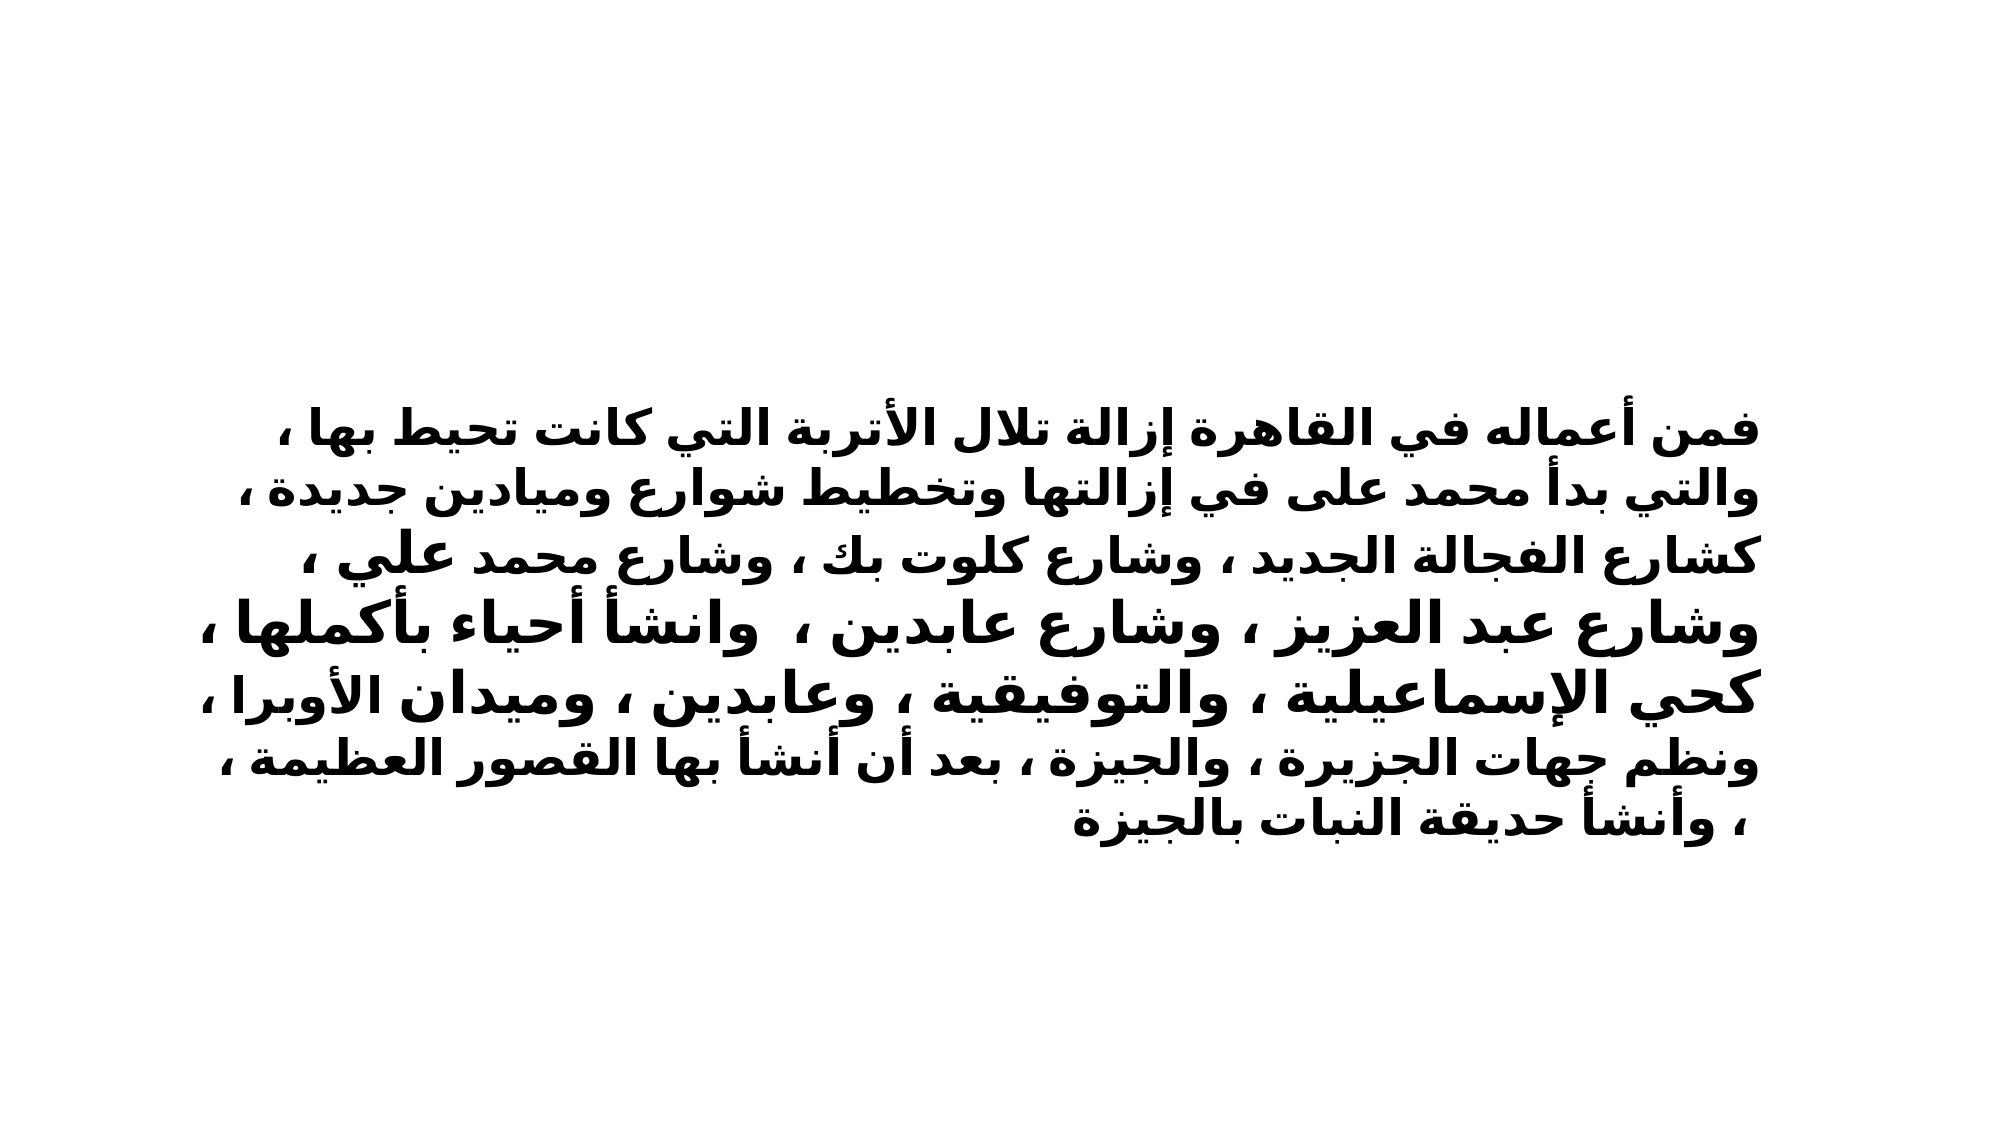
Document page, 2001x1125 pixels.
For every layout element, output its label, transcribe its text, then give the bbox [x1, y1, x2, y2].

text_box فمن أعماله في القاهرة إزالة تلال الأتربة التي كانت تحيط بها ، والتي بدأ محمد على في إزالتها وتخطيط شوارع وميادين جديدة ، كشارع الفجالة الجديد ، وشارع كلوت بك ، وشارع محمد علي ، وشارع عبد العزيز ، وشارع عابدين ، وانشأ أحياء بأكملها ، كحي الإسماعيلية ، والتوفيقية ، وعابدين ، وميدان الأوبرا ، ونظم جهات الجزيرة ، والجيزة ، بعد أن أنشأ بها القصور العظيمة ، وأنشأ حديقة النبات بالجيزة ، [161, 388, 1778, 853]
